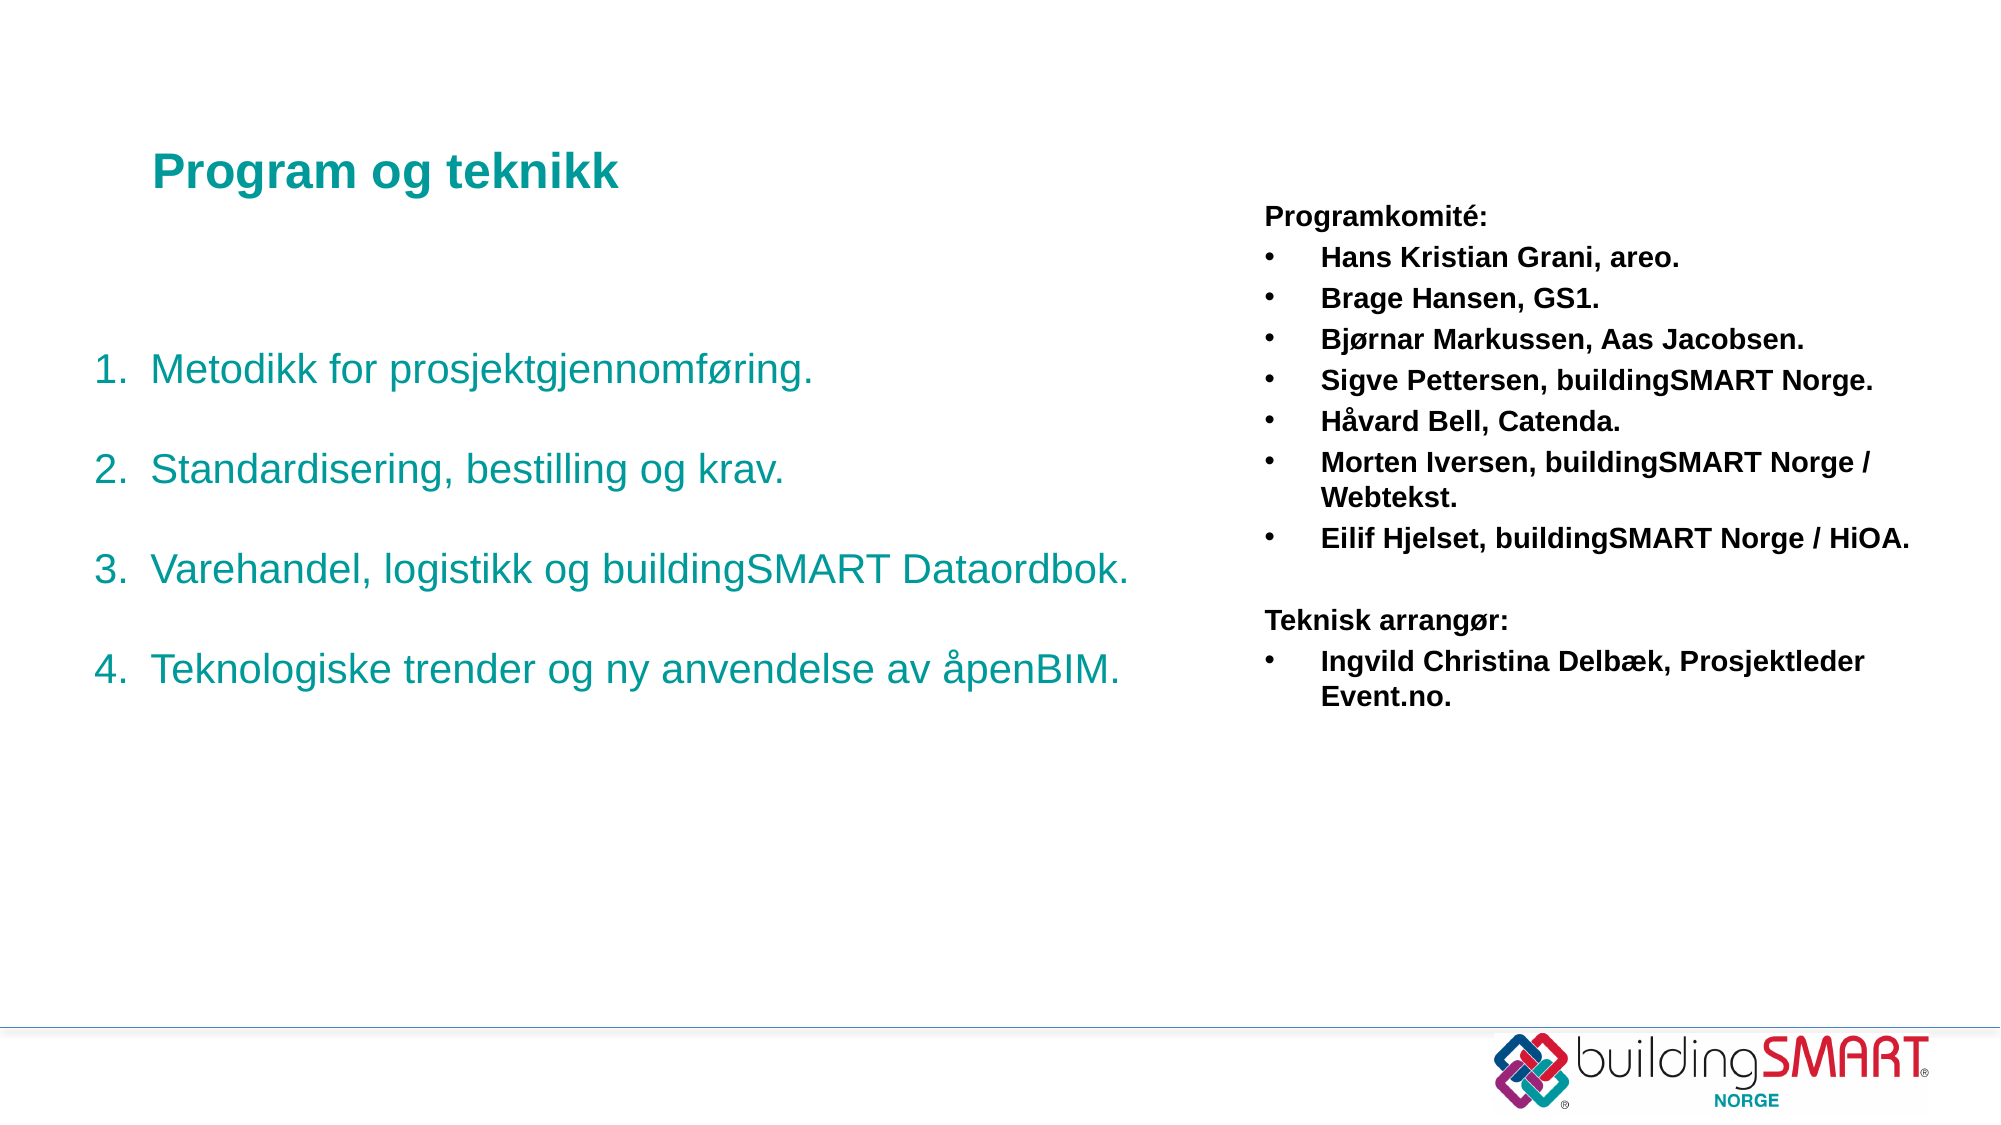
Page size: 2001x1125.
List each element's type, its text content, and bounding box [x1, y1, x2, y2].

list Programkomité: Hans Kristian Grani, areo. Brage Hansen, GS1. Bjørnar Markussen, Aas Jacobsen. Sigve Pettersen, buildingSMART Norge. Håvard Bell, Catenda. Morten Iversen, buildingSMART Norge / Webtekst. Eilif Hjelset, buildingSMART Norge / HiOA. Teknisk arrangør: Ingvild Christina Delbæk, Prosjektleder Event.no. [1249, 189, 1940, 912]
title Program og teknikk [137, 59, 1863, 278]
picture [1494, 1033, 1929, 1115]
text_box Metodikk for prosjektgjennomføring. Standardisering, bestilling og krav. Varehandel, logistikk og buildingSMART Dataordbok. Teknologiske trender og ny anvendelse av åpenBIM. [79, 334, 1157, 700]
